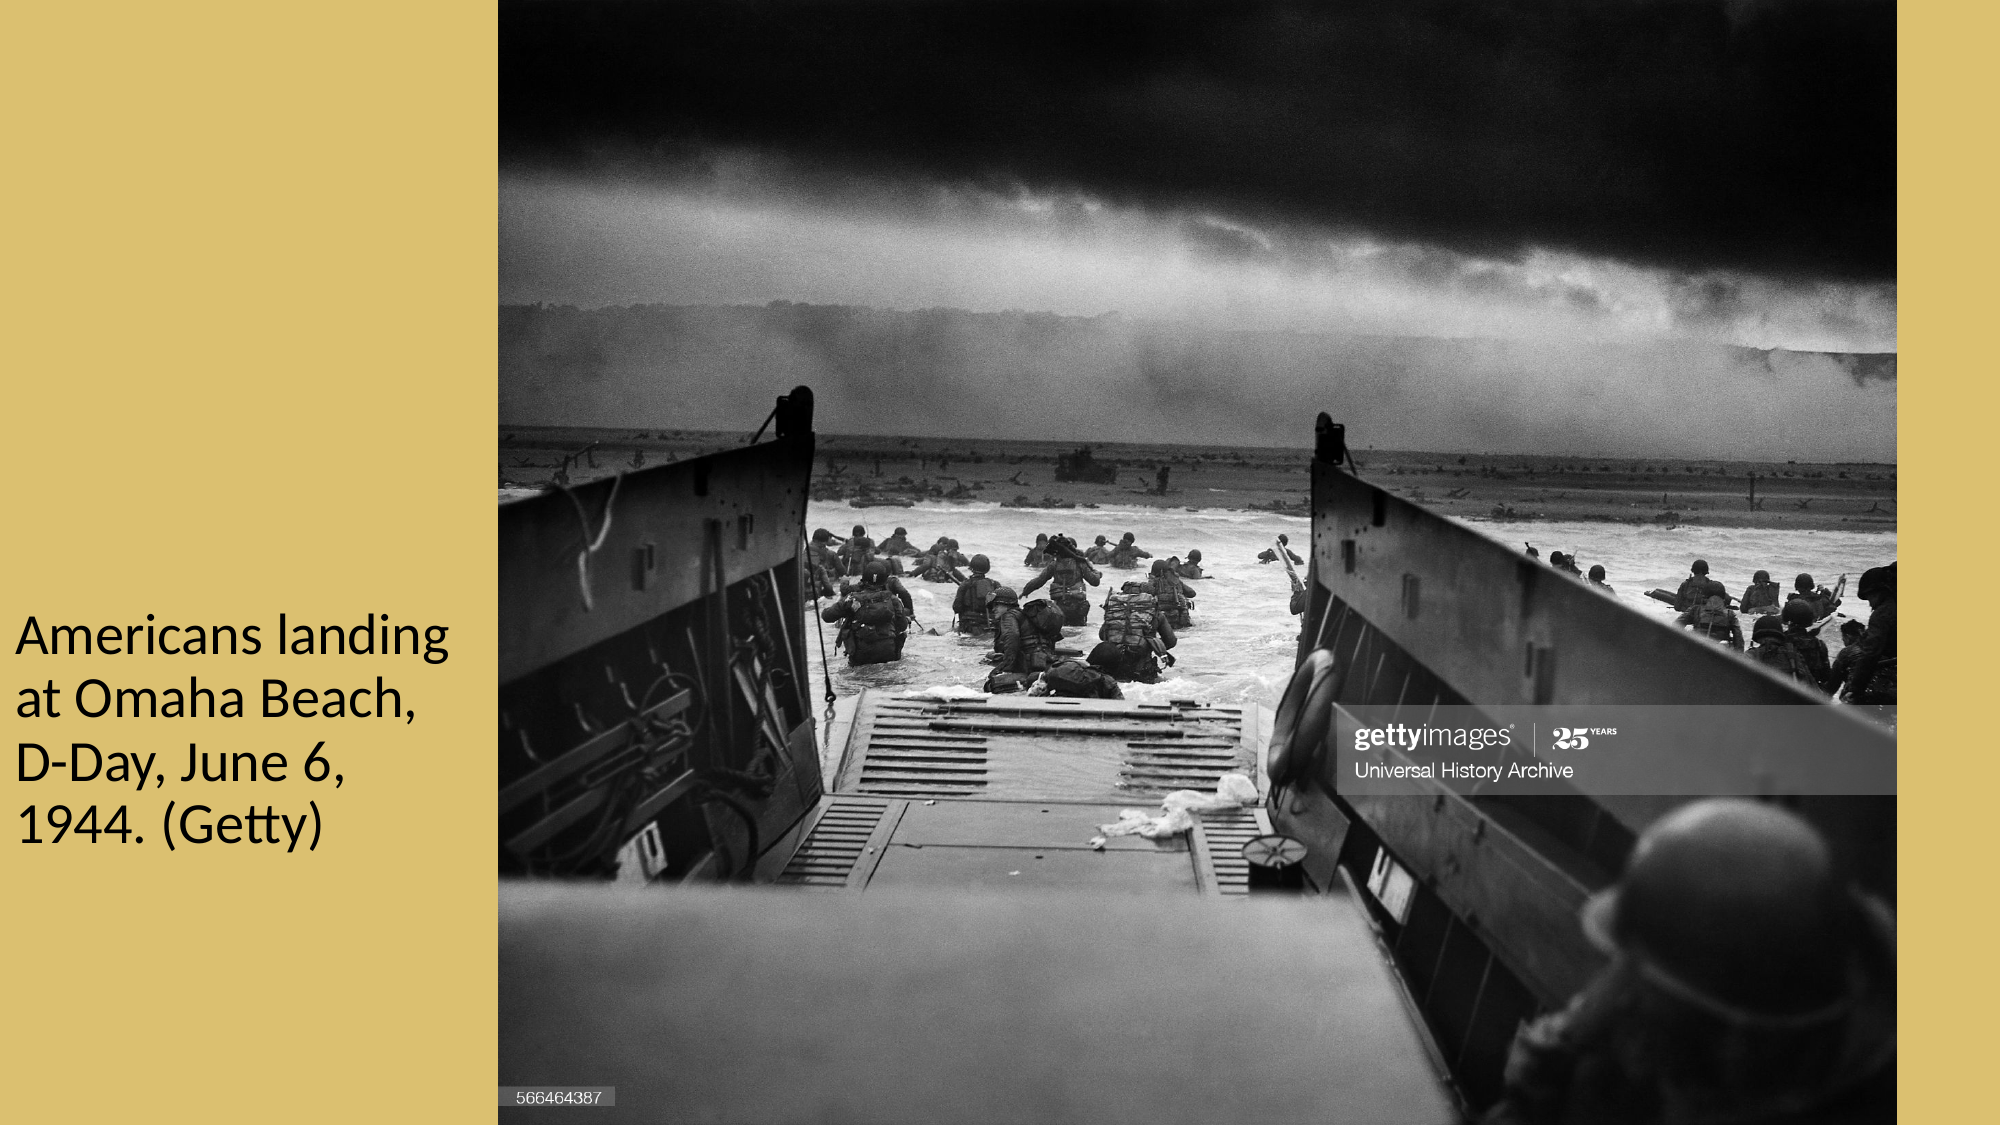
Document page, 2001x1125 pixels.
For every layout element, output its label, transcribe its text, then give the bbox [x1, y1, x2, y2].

picture [497, 0, 1897, 1125]
list Americans landing at Omaha Beach, D-Day, June 6, 1944. (Getty) [0, 597, 478, 1066]
